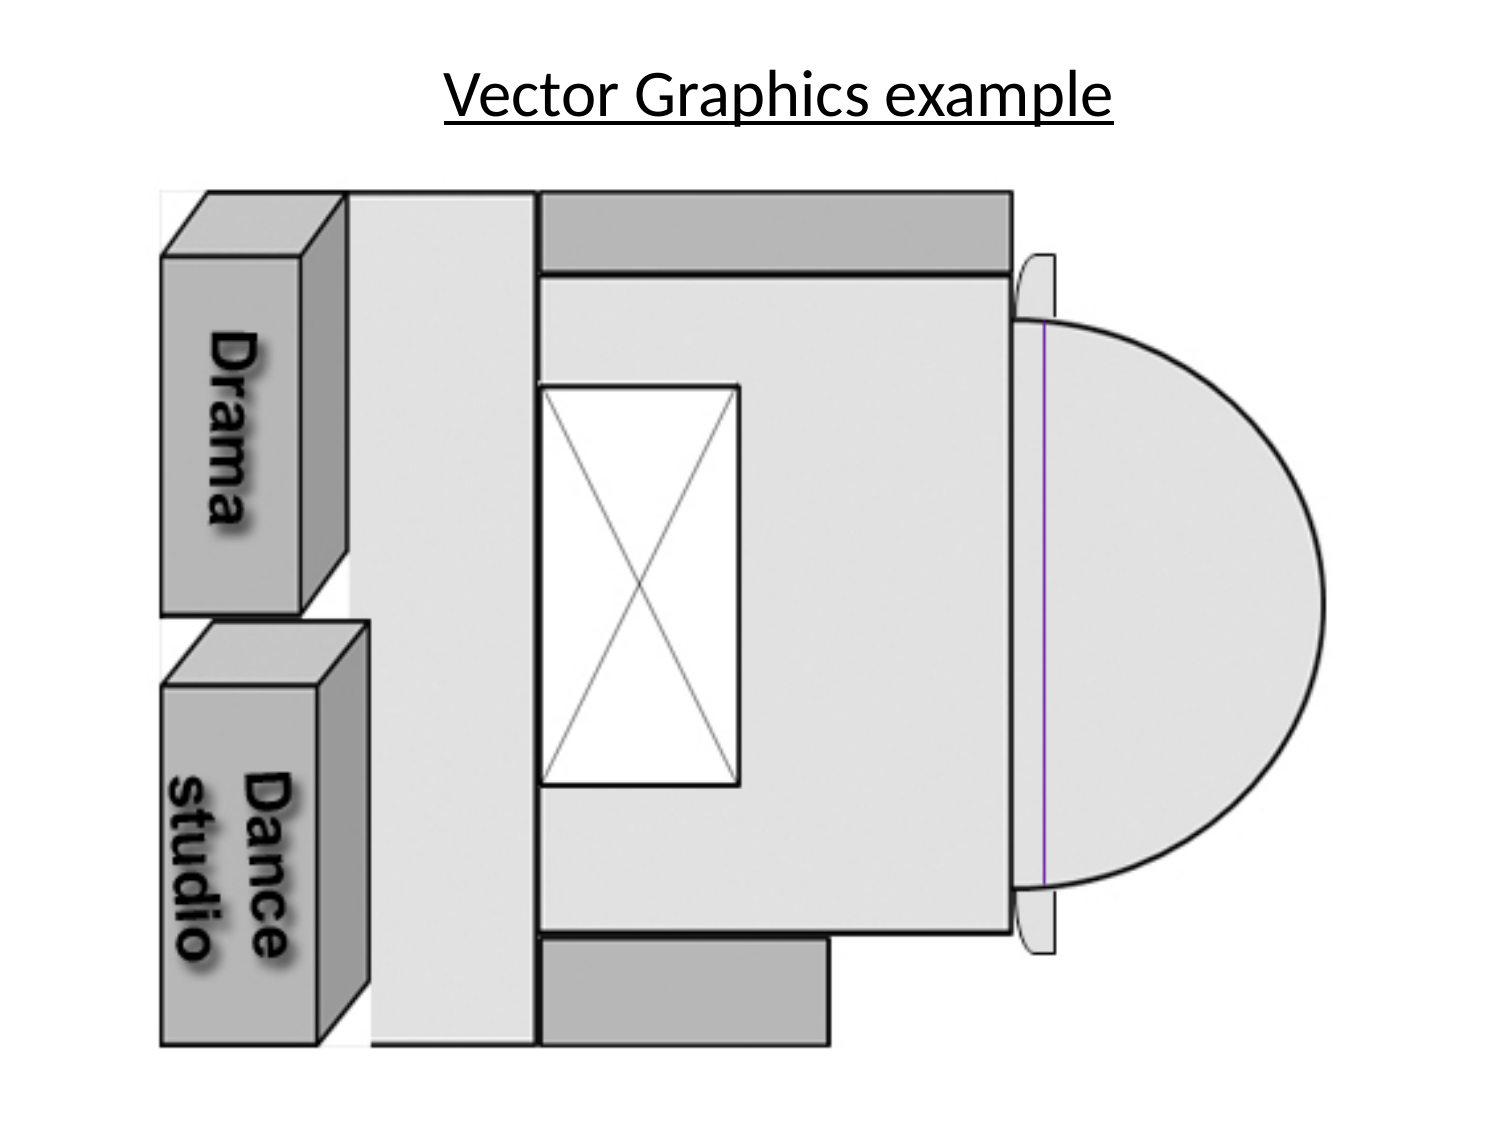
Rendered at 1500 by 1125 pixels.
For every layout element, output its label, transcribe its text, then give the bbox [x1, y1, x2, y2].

text_box Vector Graphics example [276, 42, 1282, 138]
picture [147, 159, 1348, 1059]
